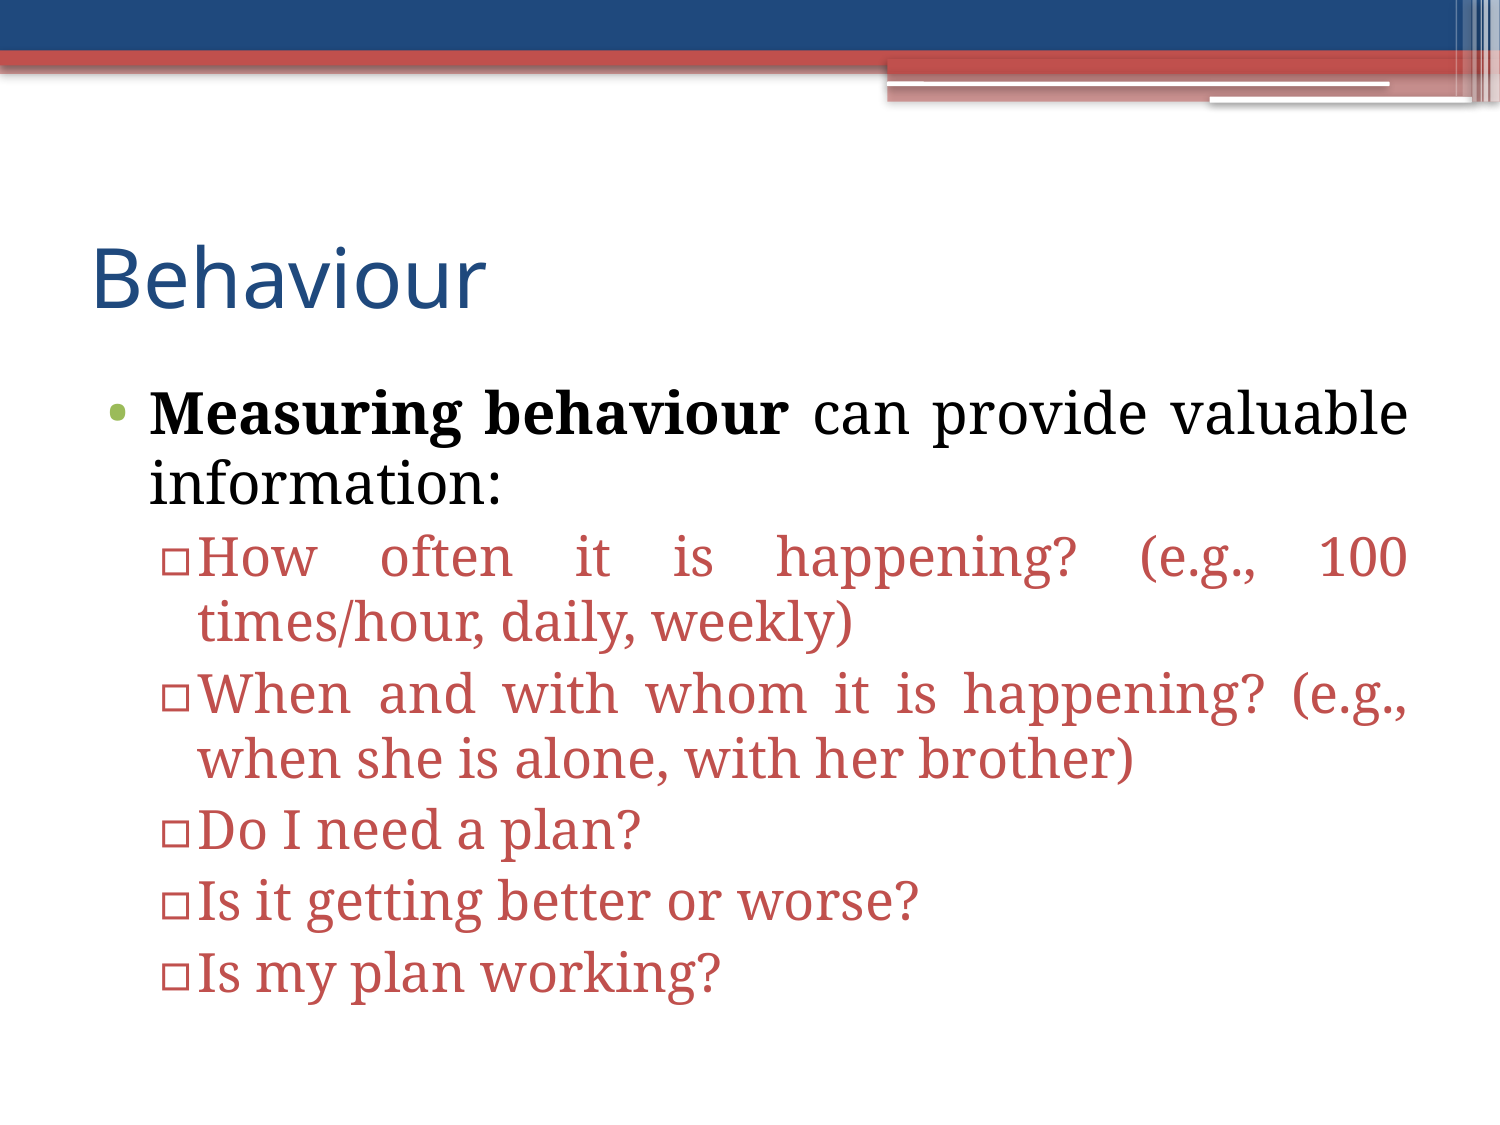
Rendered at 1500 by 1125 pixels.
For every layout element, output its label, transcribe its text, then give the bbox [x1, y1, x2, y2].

list Measuring behaviour can provide valuable information: How often it is happening? (e.g., 100 times/hour, daily, weekly) When and with whom it is happening? (e.g., when she is alone, with her brother) Do I need a plan? Is it getting better or worse? Is my plan working? [75, 368, 1425, 1079]
title Behaviour [75, 187, 1425, 363]
